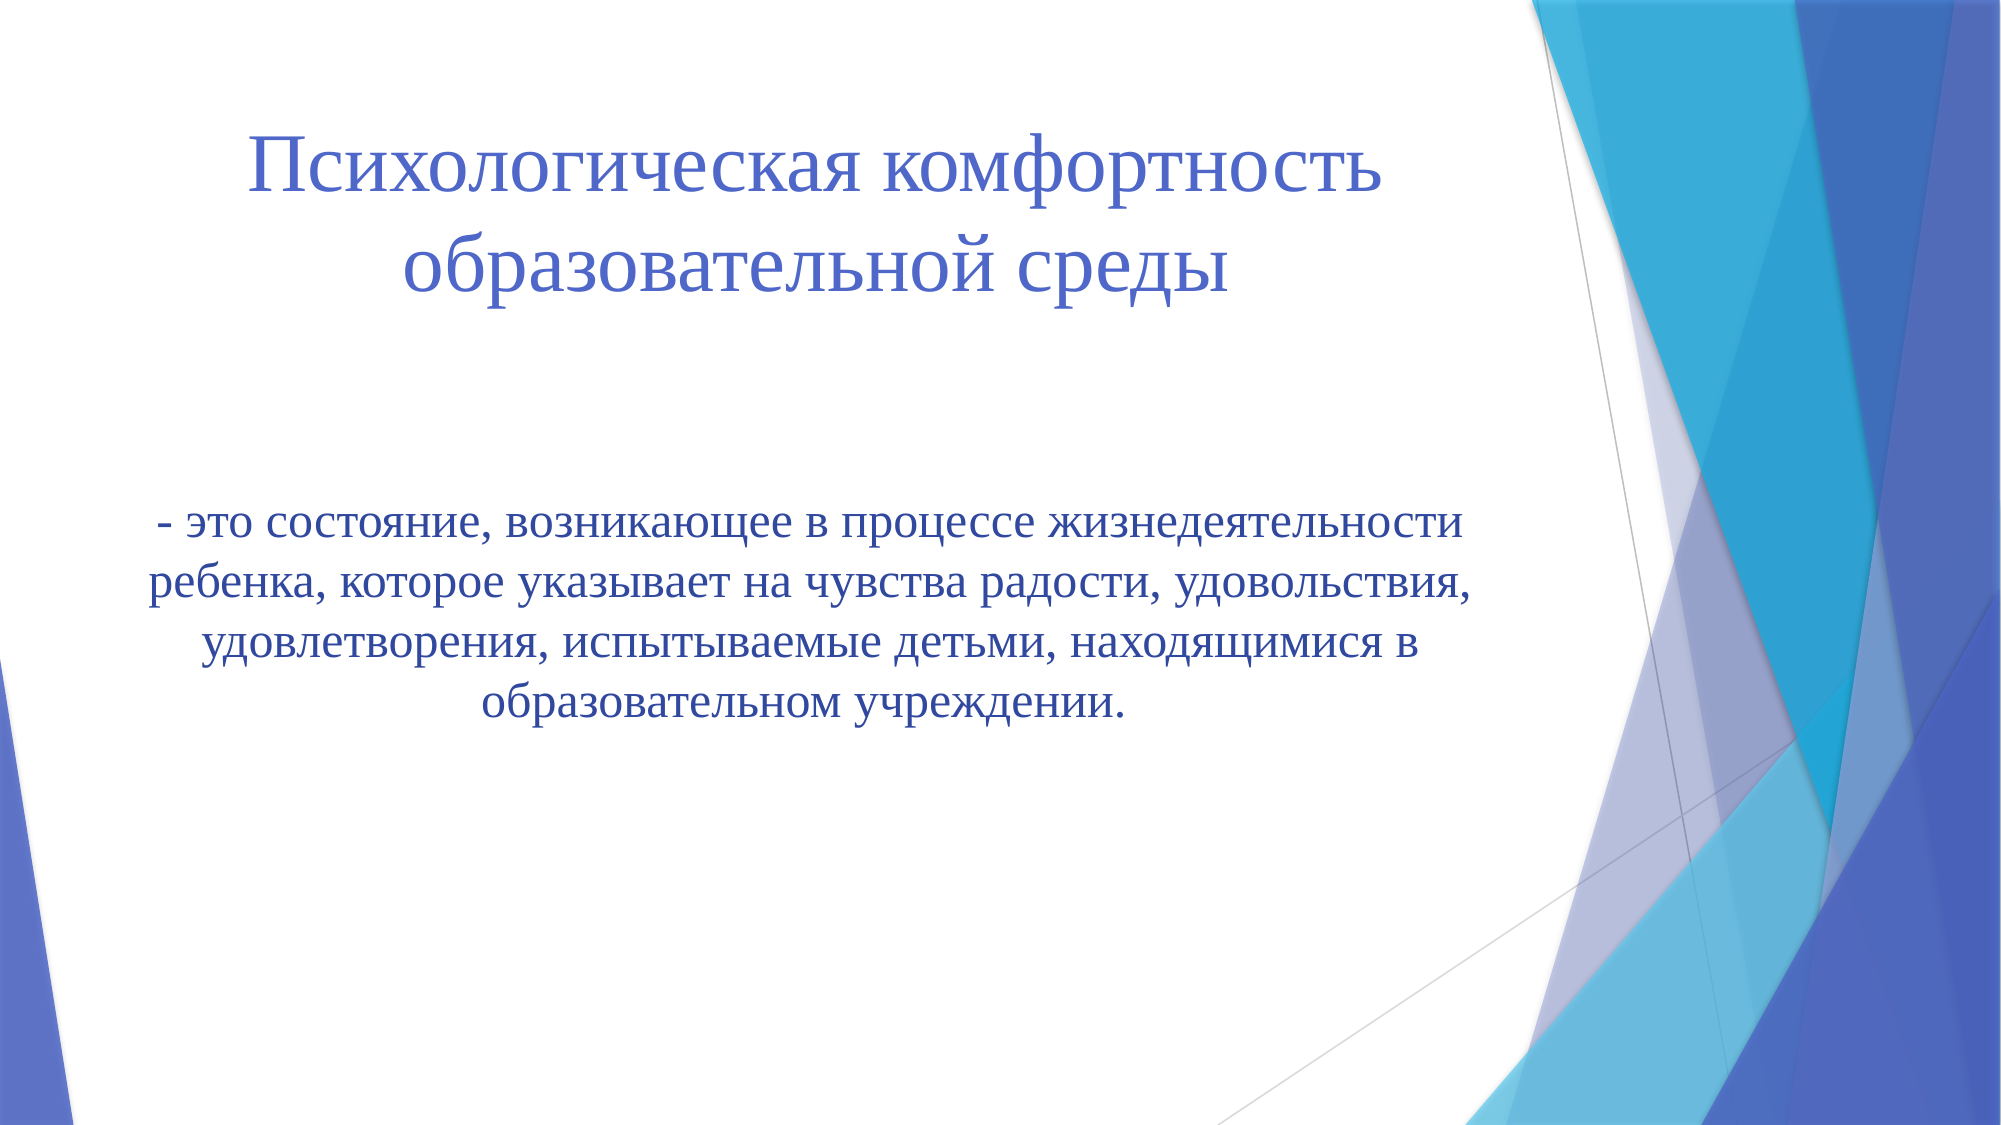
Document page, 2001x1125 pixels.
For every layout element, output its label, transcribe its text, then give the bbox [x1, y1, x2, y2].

list - это состояние, возникающее в процессе жизнедеятельности ребенка, которое указывает на чувства радости, удовольствия, удовлетворения, испытываемые детьми, находящимися в образовательном учреждении. [111, 354, 1510, 860]
title Психологическая комфортность образовательной среды [111, 99, 1522, 317]
